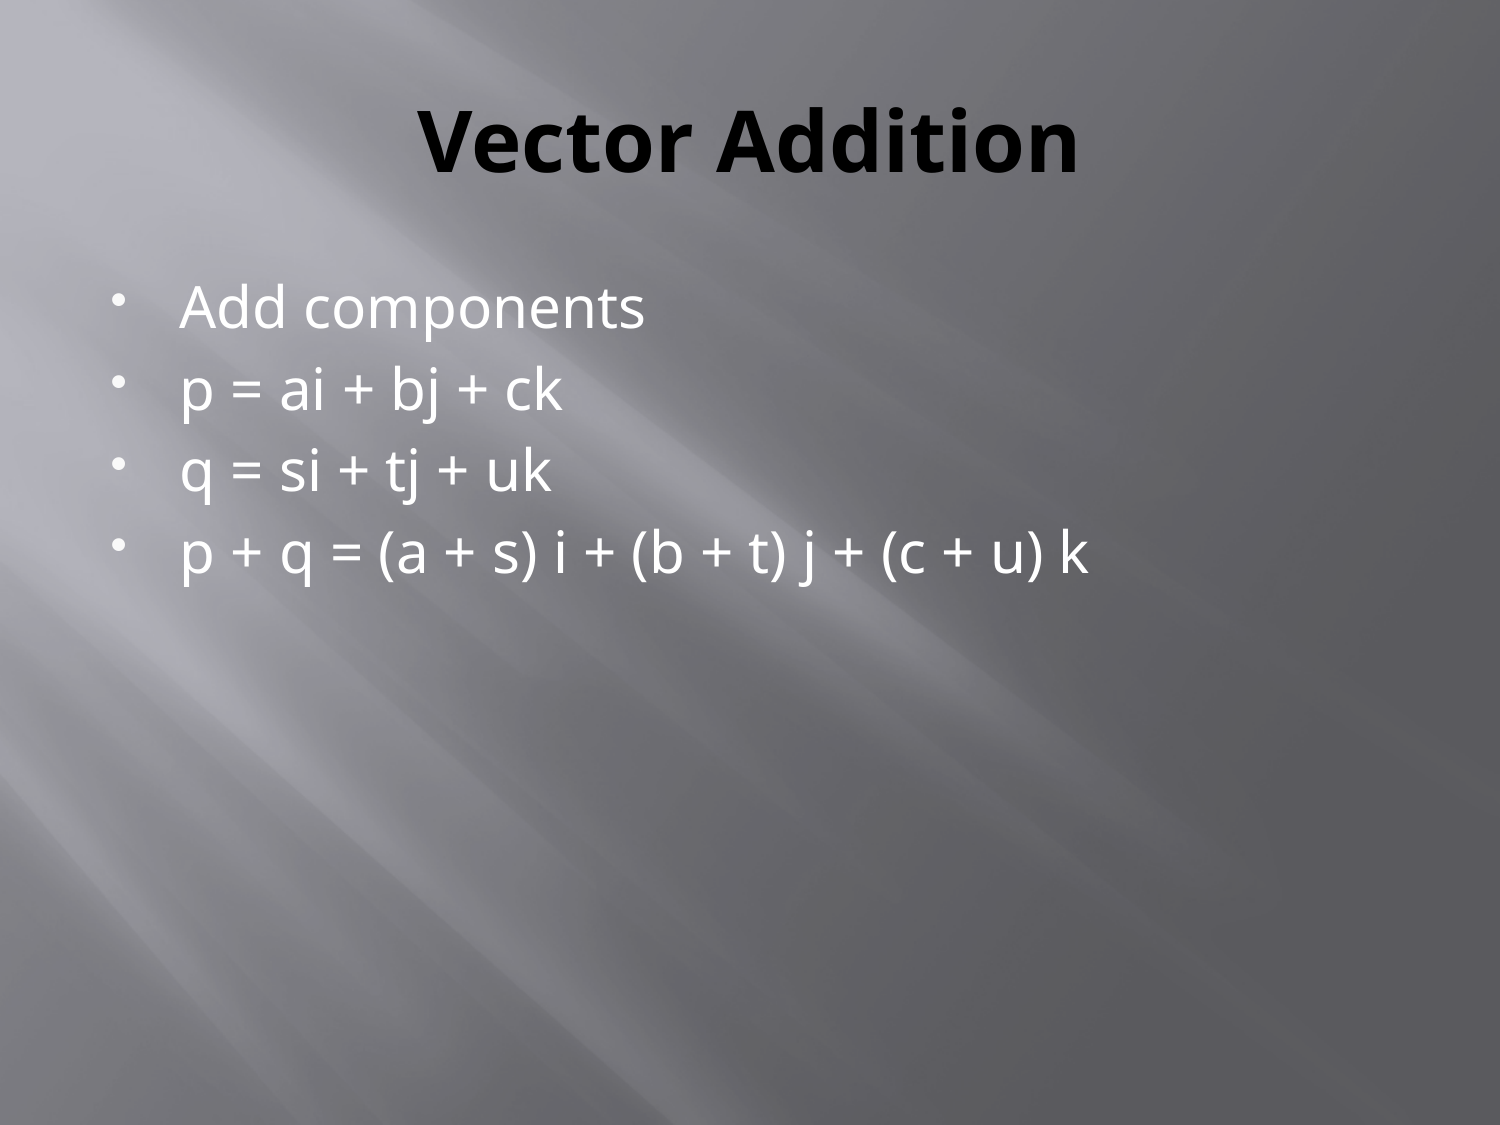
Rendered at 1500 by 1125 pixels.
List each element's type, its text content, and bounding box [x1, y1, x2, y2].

list Add components p = ai + bj + ck q = si + tj + uk p + q = (a + s) i + (b + t) j + (c + u) k [75, 262, 1425, 1035]
title Vector Addition [75, 45, 1425, 233]
